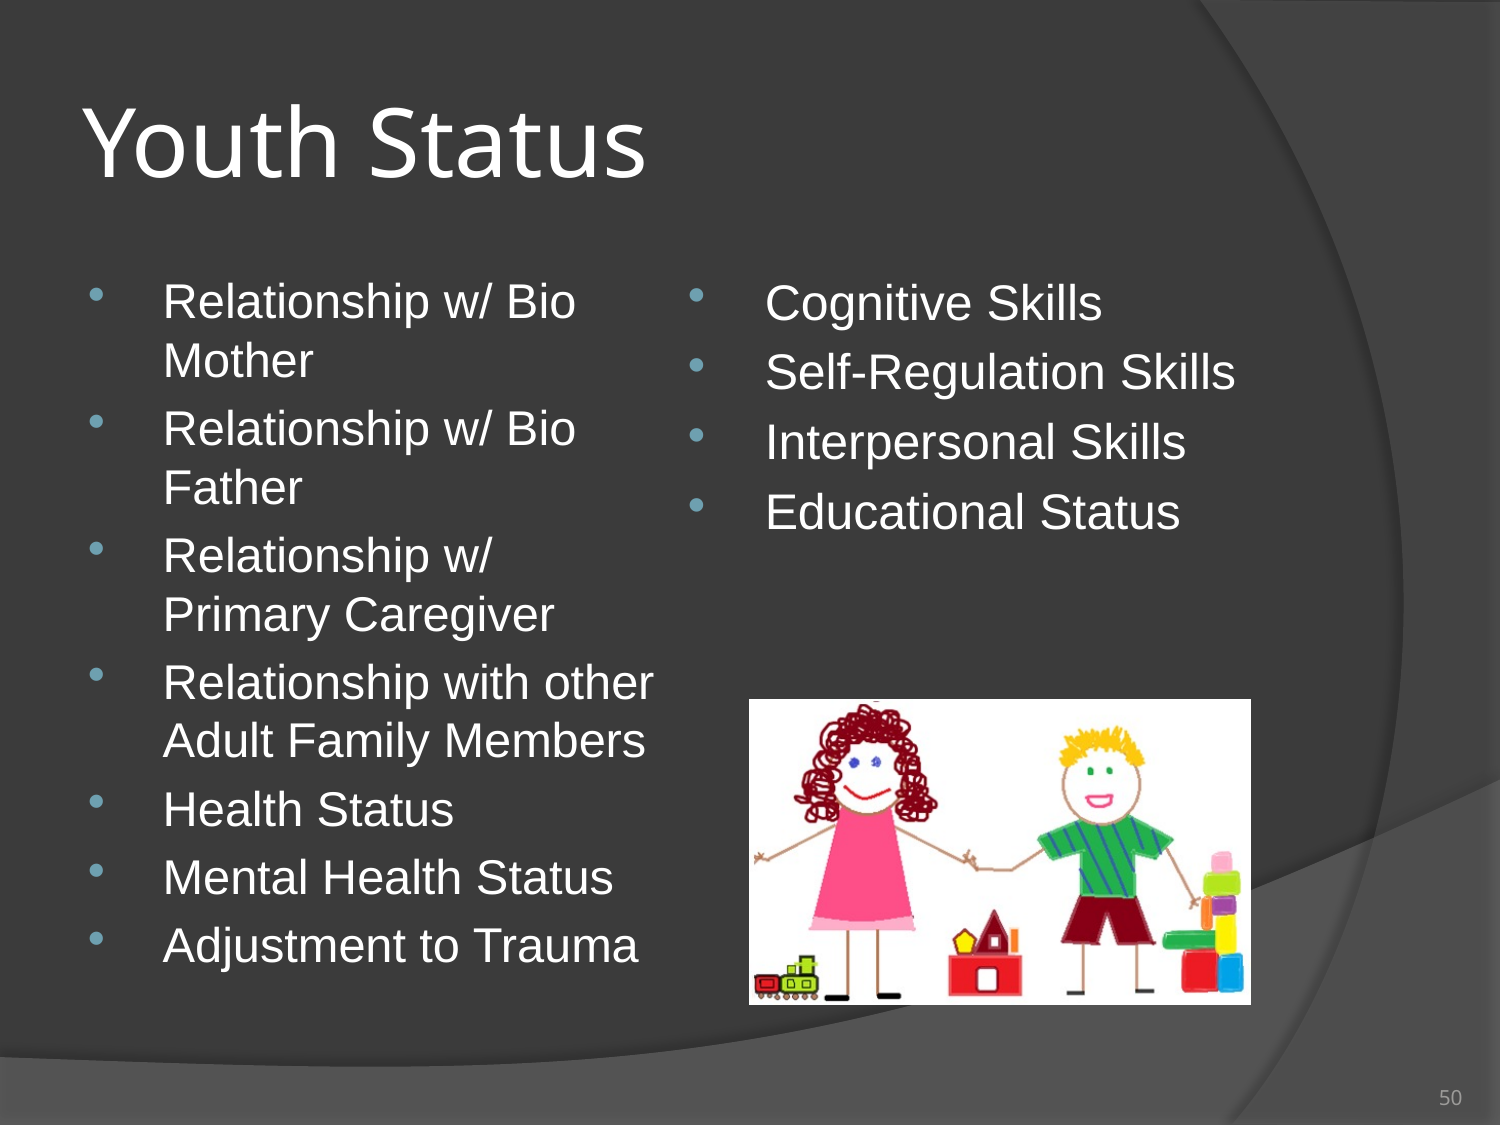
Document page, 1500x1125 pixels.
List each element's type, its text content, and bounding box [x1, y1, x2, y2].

list Relationship w/ Bio Mother Relationship w/ Bio Father Relationship w/ Primary Caregiver Relationship with other Adult Family Members Health Status Mental Health Status Adjustment to Trauma [75, 262, 675, 1005]
slide_number 50 [1337, 1053, 1463, 1114]
title Youth Status [75, 45, 1300, 233]
text_box Cognitive Skills Self-Regulation Skills Interpersonal Skills Educational Status [674, 262, 1425, 548]
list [749, 699, 1251, 1006]
